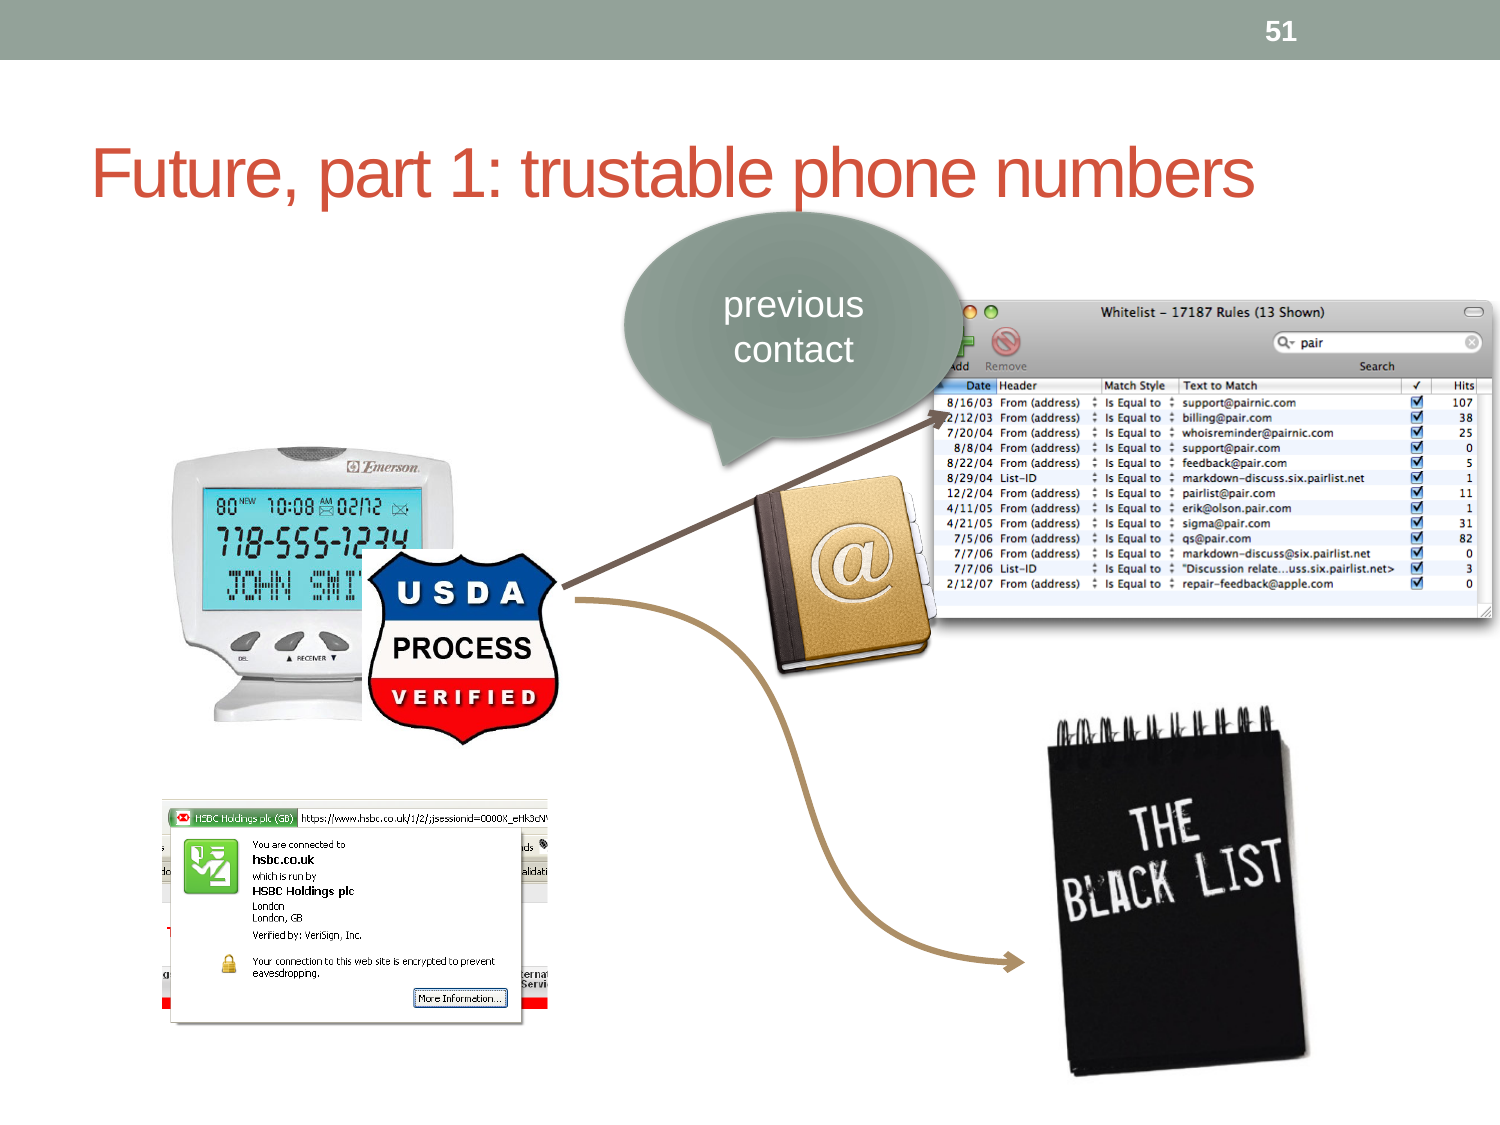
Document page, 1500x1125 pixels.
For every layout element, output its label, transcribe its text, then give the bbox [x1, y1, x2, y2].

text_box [574, 599, 1026, 963]
picture [749, 299, 1500, 641]
slide_number 51 [1250, 3, 1425, 57]
title Future, part 1: trustable phone numbers [75, 87, 1425, 250]
text_box previous contact [624, 211, 958, 409]
picture [162, 799, 549, 1035]
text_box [562, 412, 951, 588]
picture [987, 701, 1321, 1088]
picture [124, 399, 563, 771]
